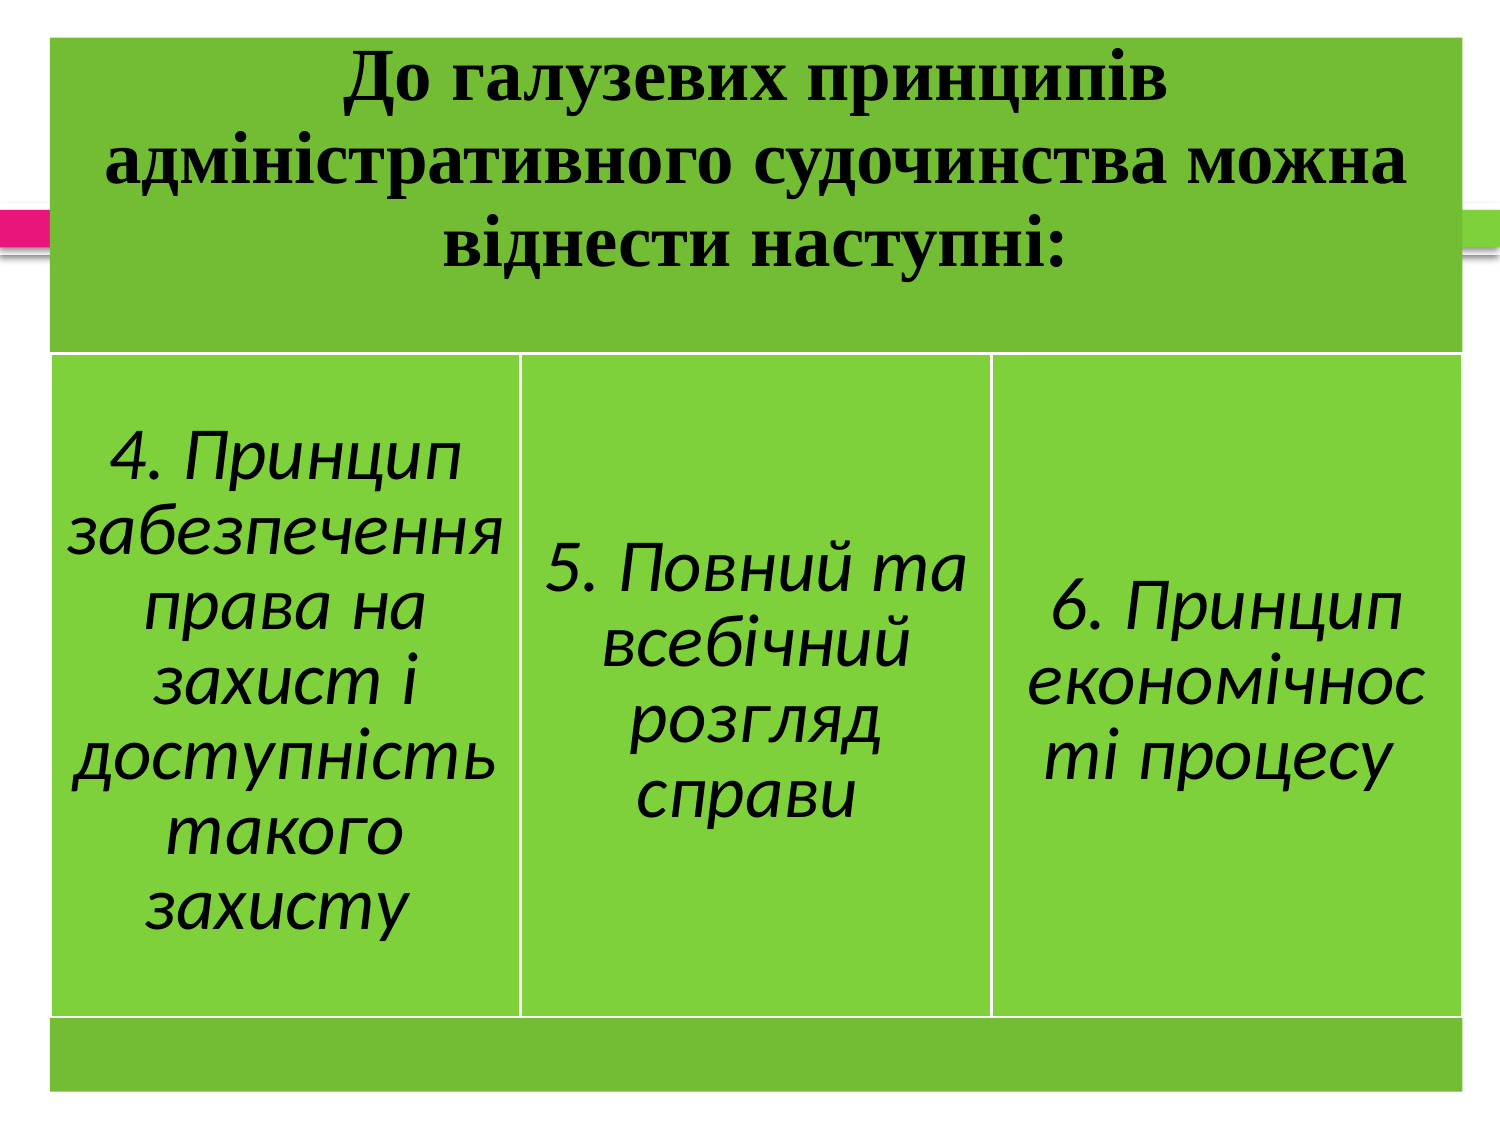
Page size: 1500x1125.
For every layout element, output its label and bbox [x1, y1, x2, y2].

text_box [49, 37, 1463, 1092]
